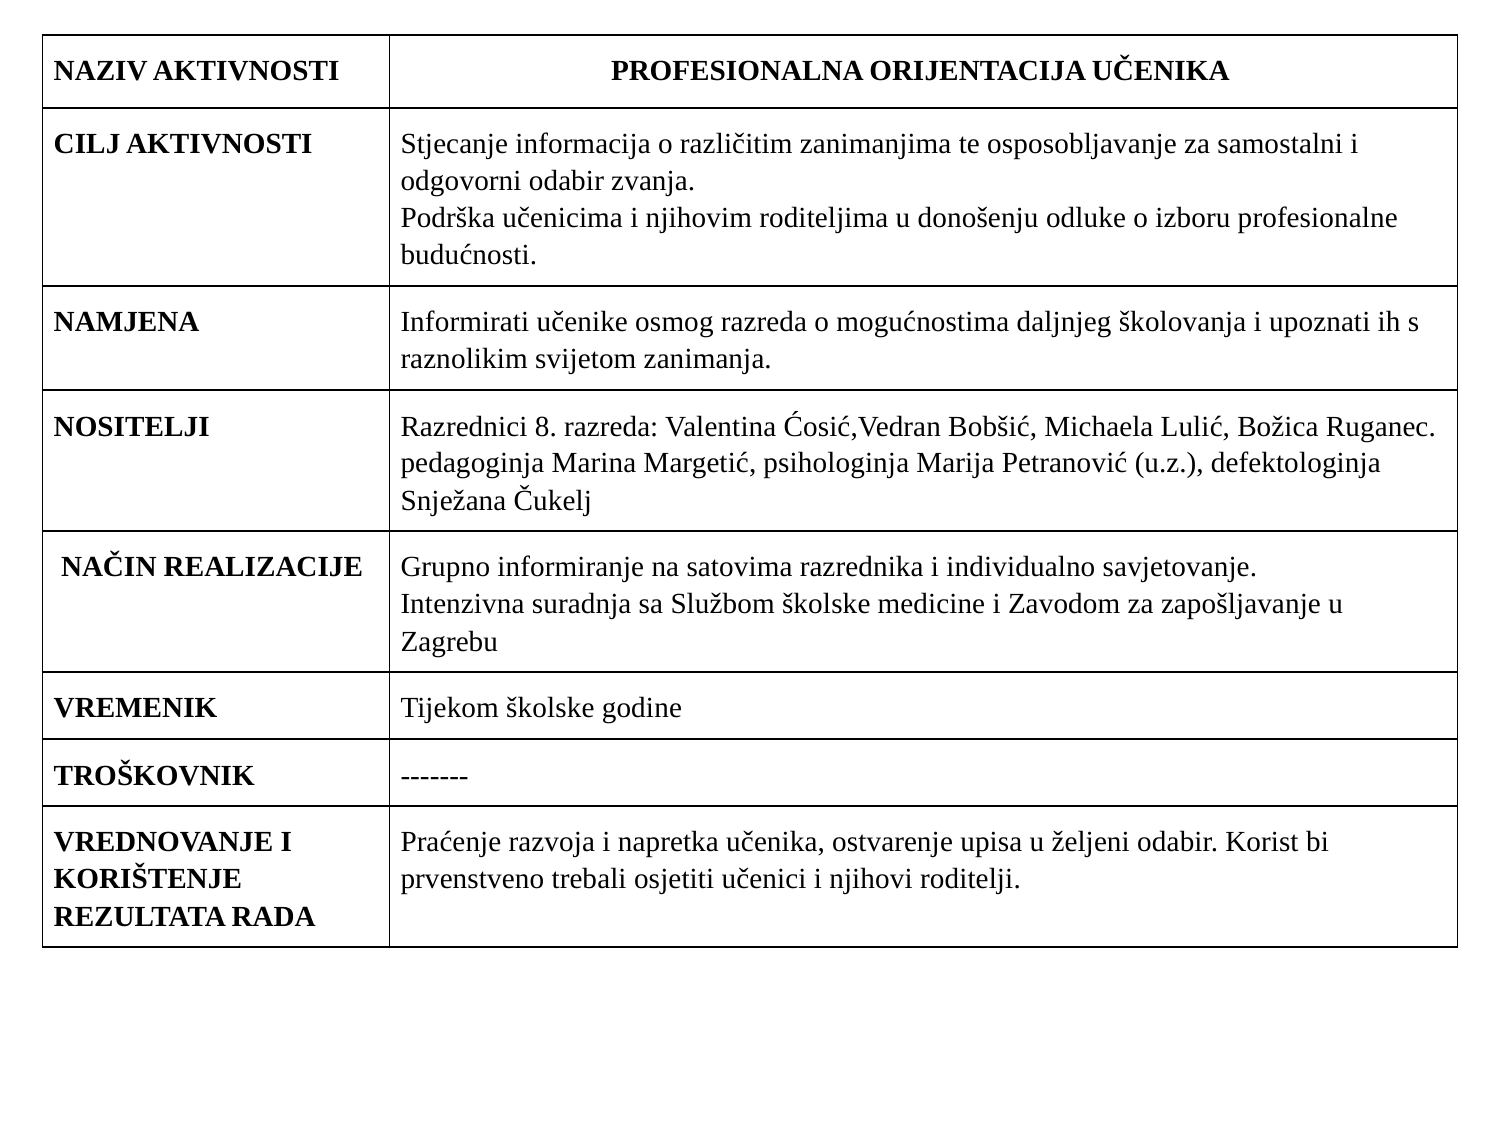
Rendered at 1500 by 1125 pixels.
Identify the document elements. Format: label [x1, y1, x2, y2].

table_cell [390, 287, 1457, 389]
text_box [1161, 0, 1497, 46]
table_cell [390, 532, 1457, 671]
table_cell [390, 740, 1457, 805]
table_cell [43, 740, 389, 805]
table_cell [43, 391, 389, 530]
table_cell [43, 807, 389, 946]
table_cell [390, 673, 1457, 738]
table_cell [43, 109, 389, 285]
table_cell [390, 109, 1457, 285]
table_cell [43, 532, 389, 671]
table_cell [43, 287, 389, 389]
table_cell [43, 673, 389, 738]
table_cell [390, 391, 1457, 530]
table_header [390, 36, 1457, 107]
table_cell [390, 807, 1457, 946]
table_header [43, 36, 389, 107]
